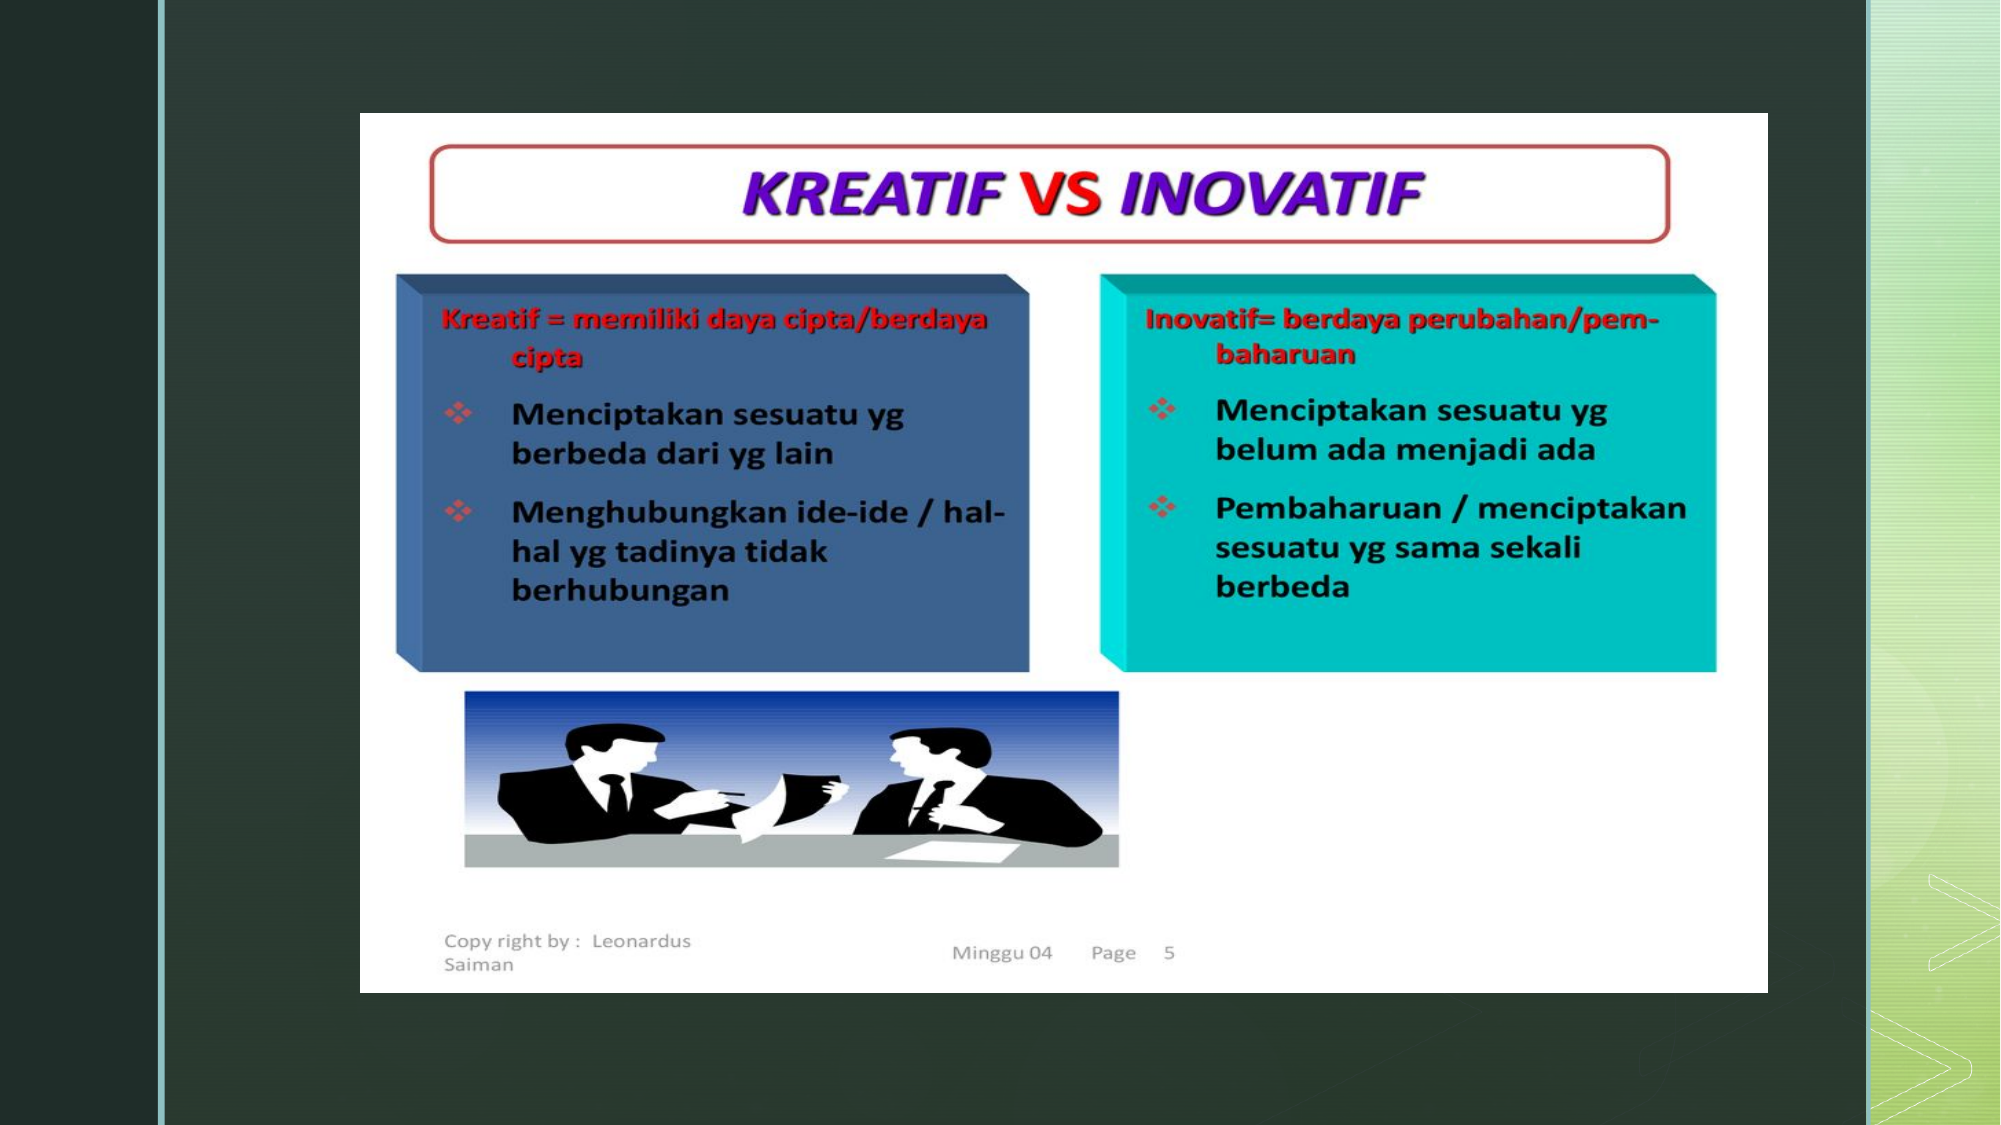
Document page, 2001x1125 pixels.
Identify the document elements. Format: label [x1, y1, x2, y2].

picture [1871, 0, 2001, 1125]
list [359, 113, 1769, 993]
